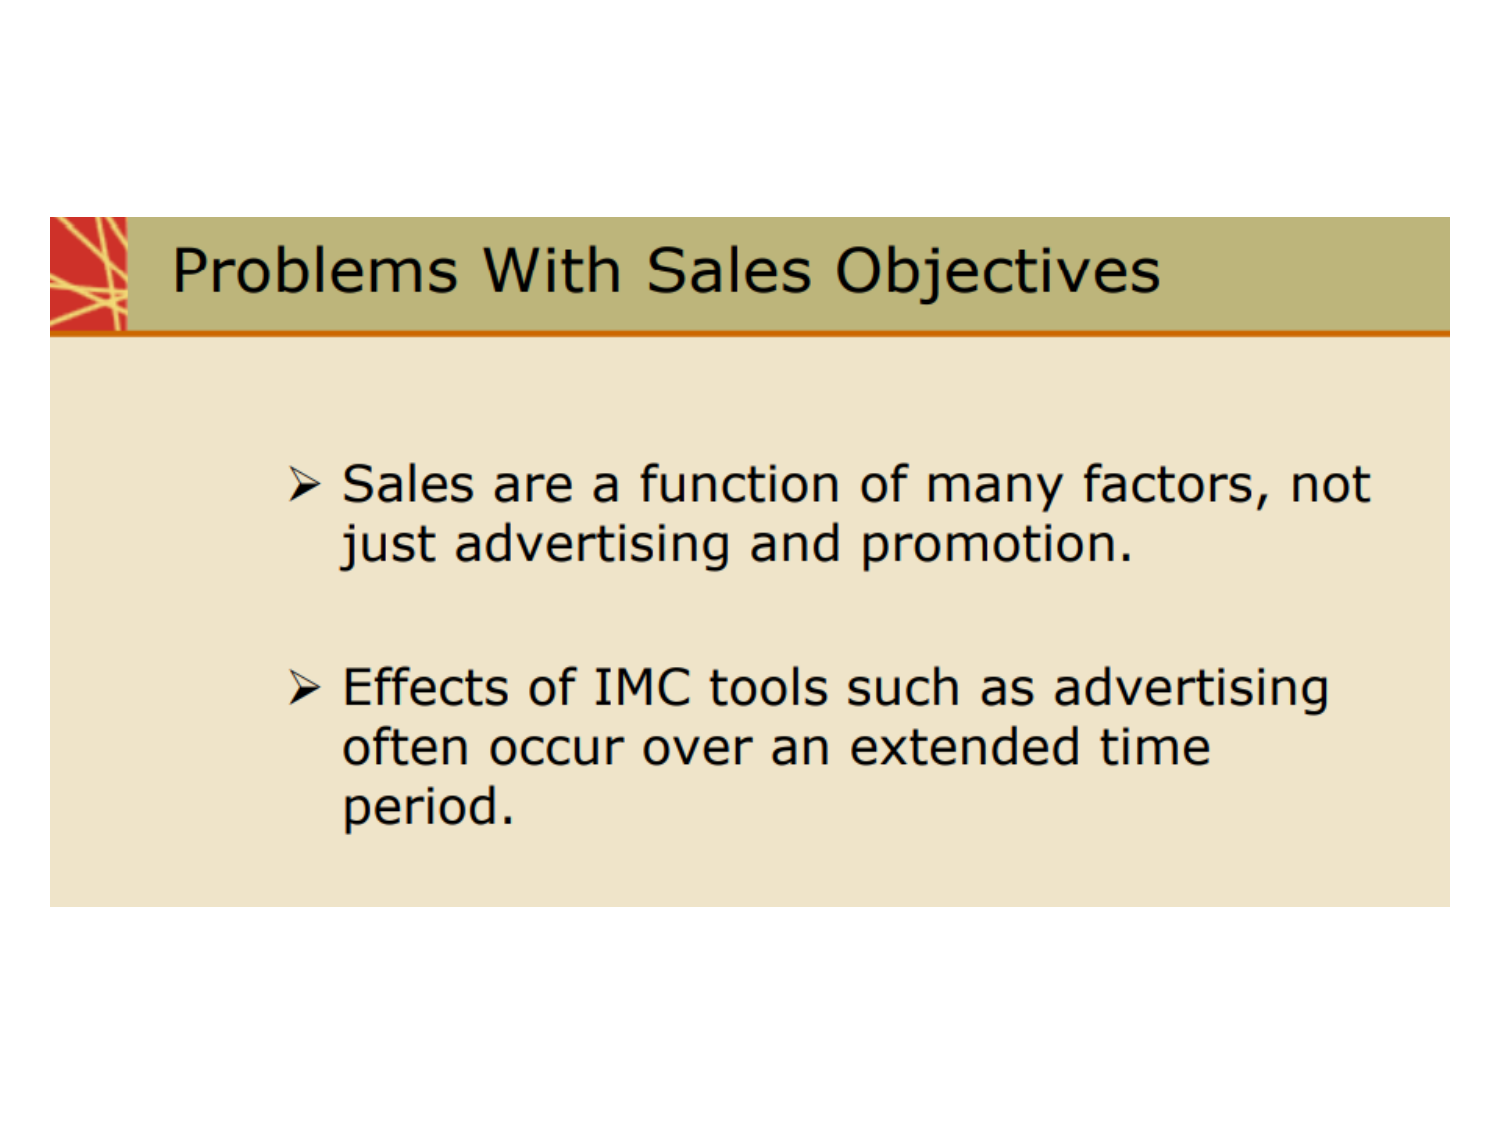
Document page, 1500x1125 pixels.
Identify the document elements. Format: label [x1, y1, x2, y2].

picture [49, 217, 1451, 908]
